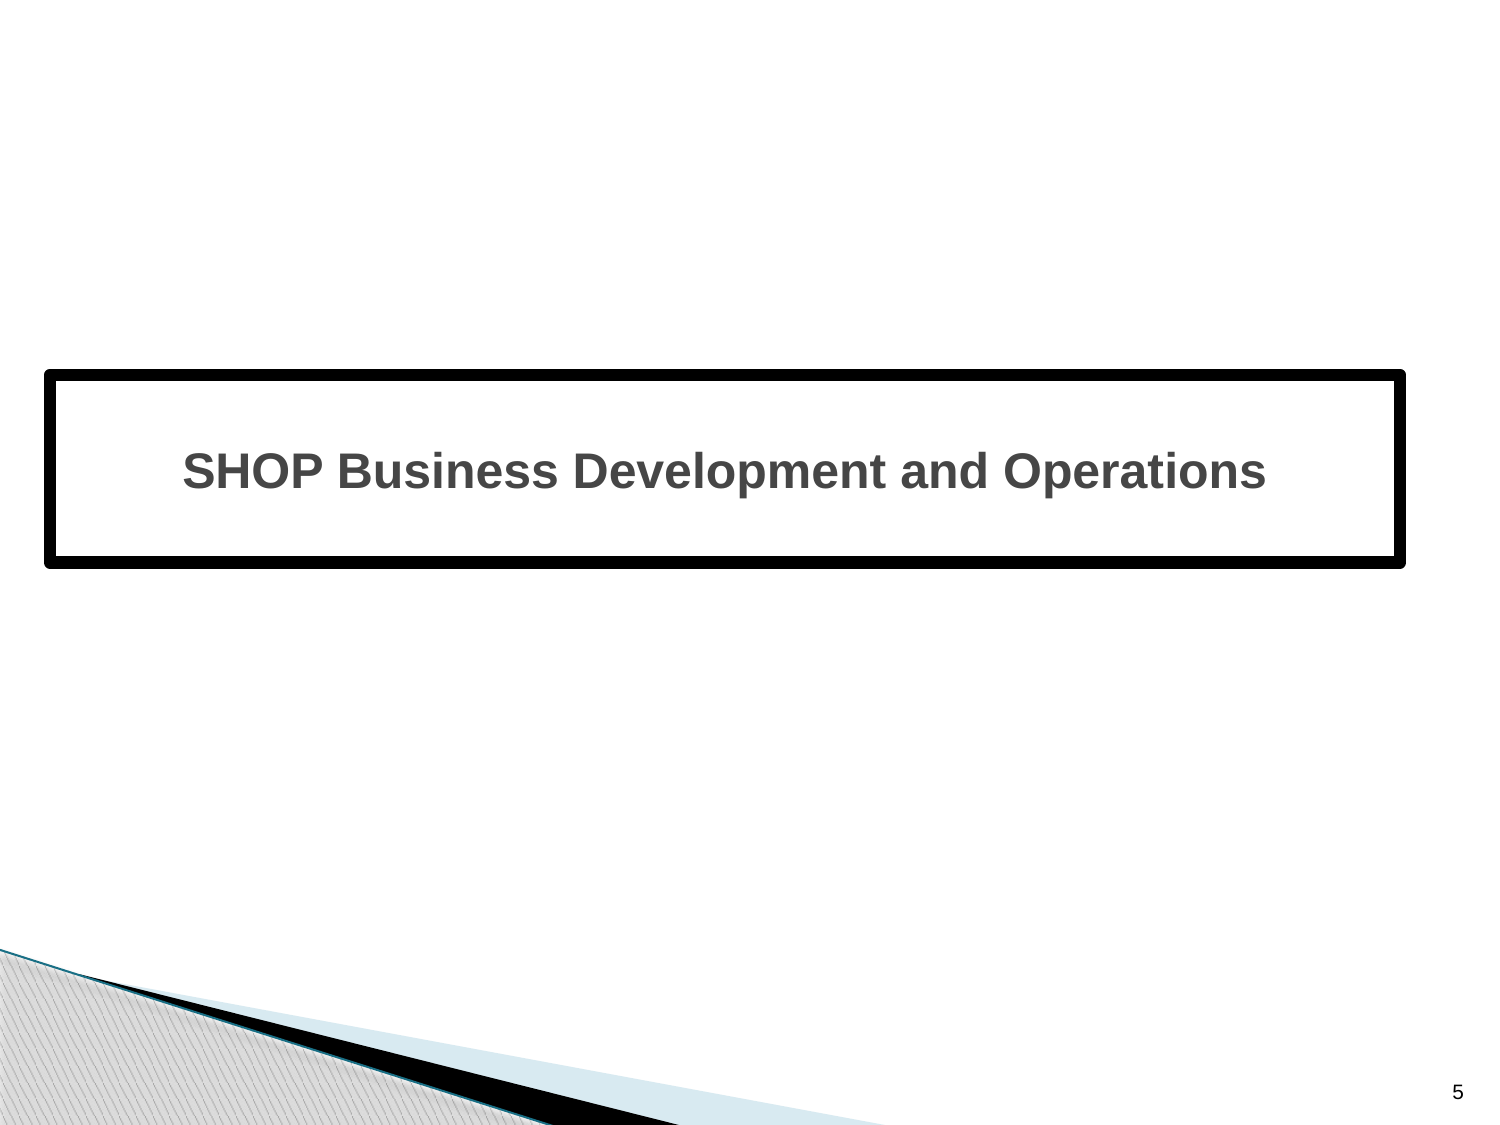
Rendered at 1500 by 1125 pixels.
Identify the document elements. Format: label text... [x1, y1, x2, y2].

title SHOP Business Development and Operations [50, 375, 1400, 563]
slide_number 5 [1418, 1051, 1479, 1112]
